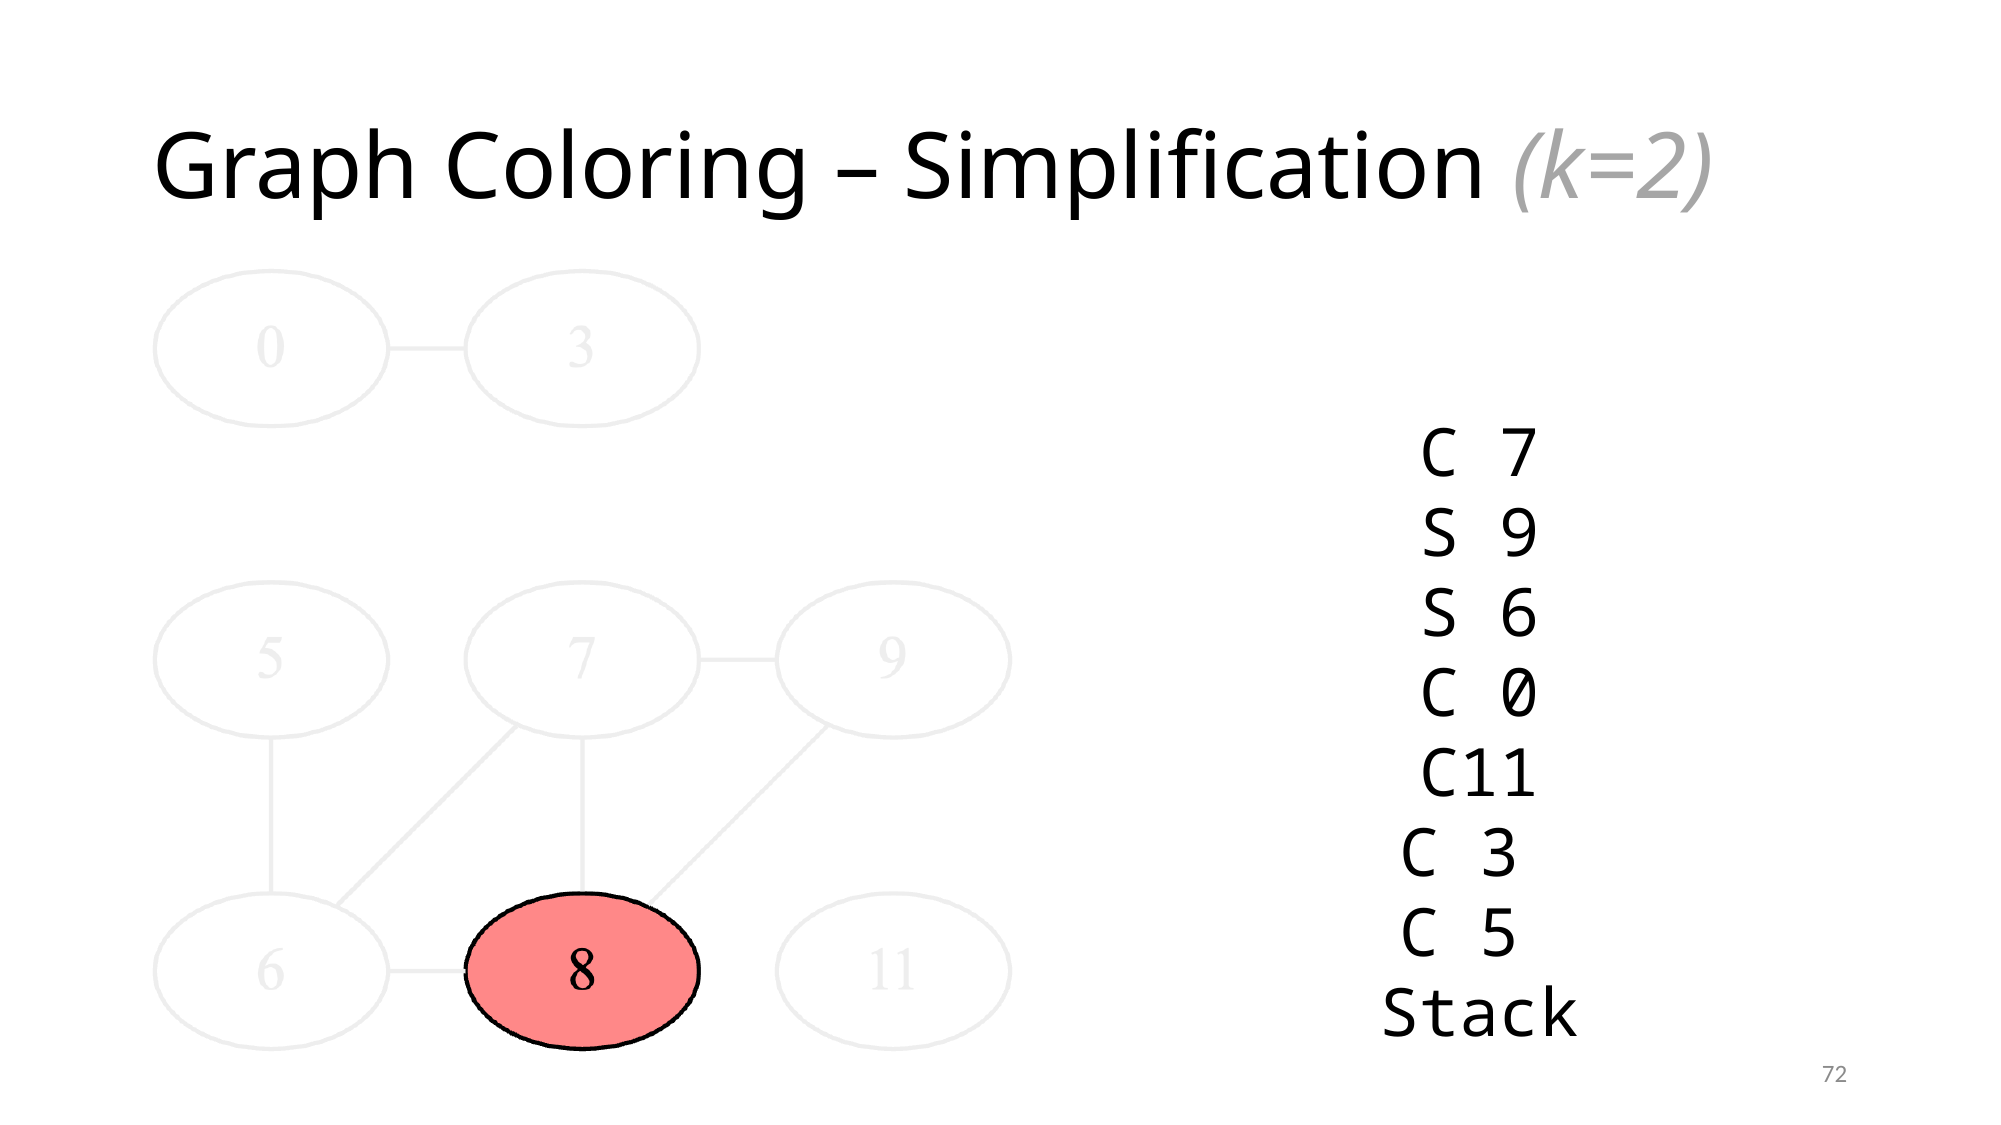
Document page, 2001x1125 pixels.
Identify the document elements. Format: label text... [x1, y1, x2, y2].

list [137, 253, 1027, 1066]
text_box C 7 S 9 S 6 C 0 C11 C 3 C 5 Stack [1236, 322, 1723, 1058]
title Graph Coloring – Simplification (k=2) [137, 59, 1863, 278]
slide_number 72 [1412, 1042, 1863, 1103]
